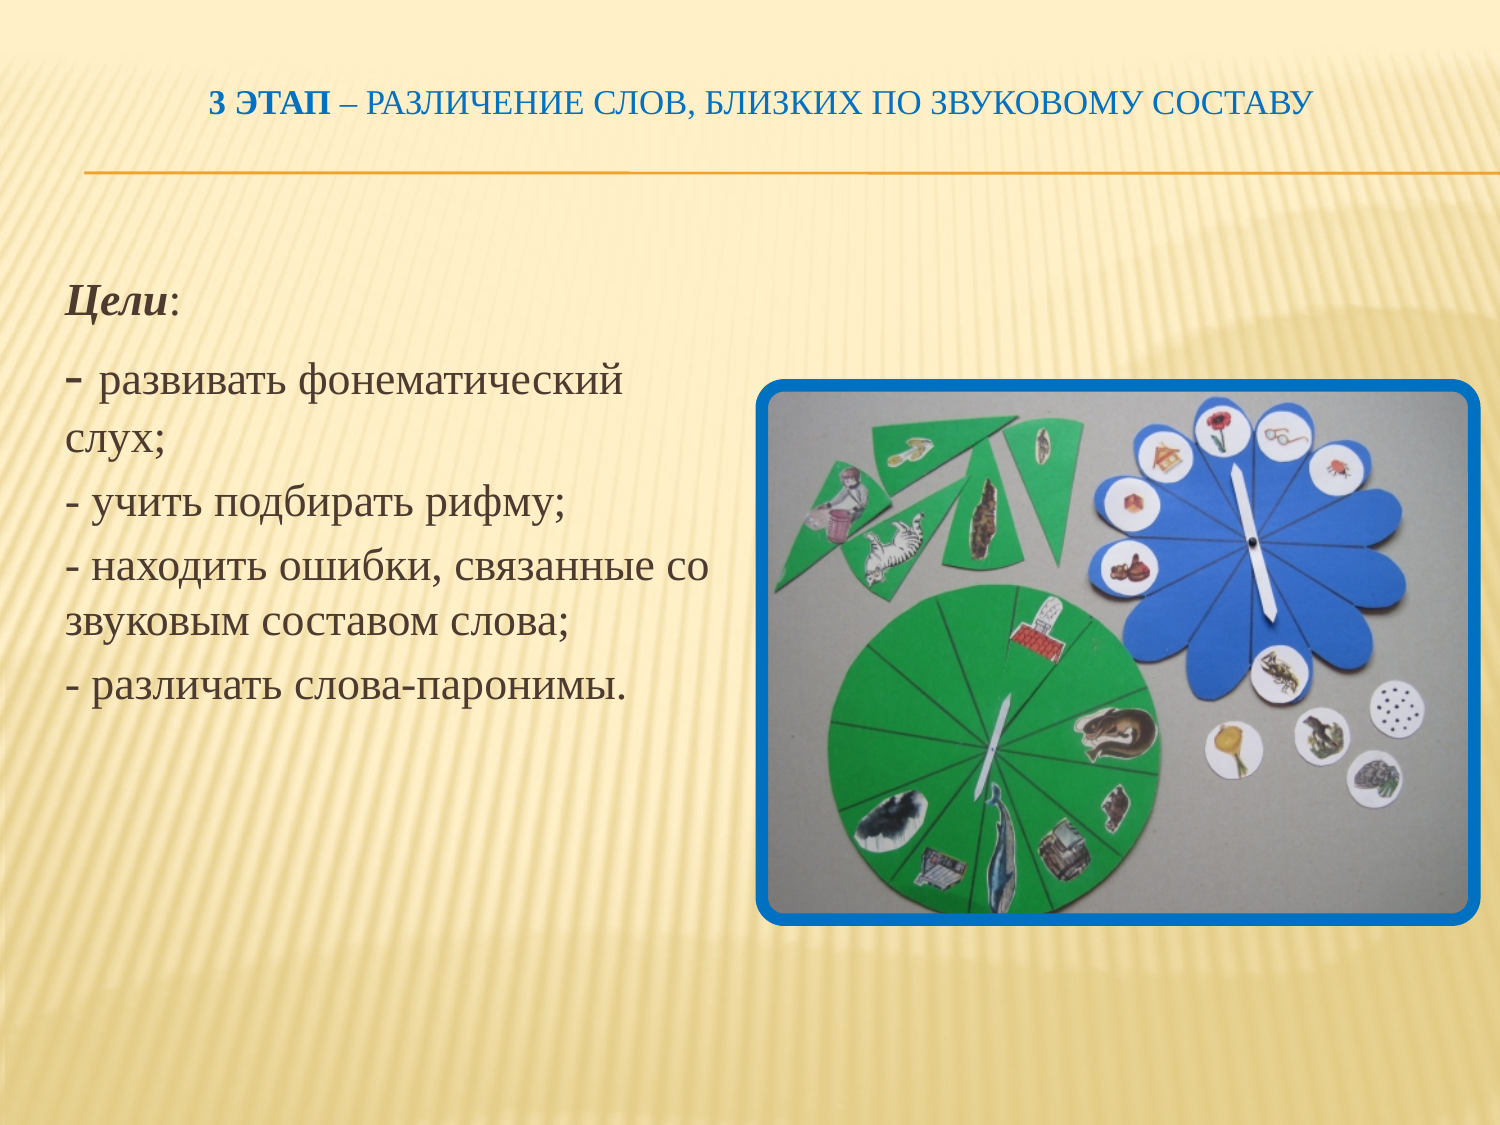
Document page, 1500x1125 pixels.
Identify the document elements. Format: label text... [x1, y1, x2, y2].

list Цели: - развивать фонематический слух; - учить подбирать рифму; - находить ошибки, связанные со звуковым составом слова; - различать слова-паронимы. [50, 262, 738, 1038]
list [761, 385, 1475, 920]
title 3 этап – различение слов, близких по звуковому составу [53, 30, 1479, 173]
